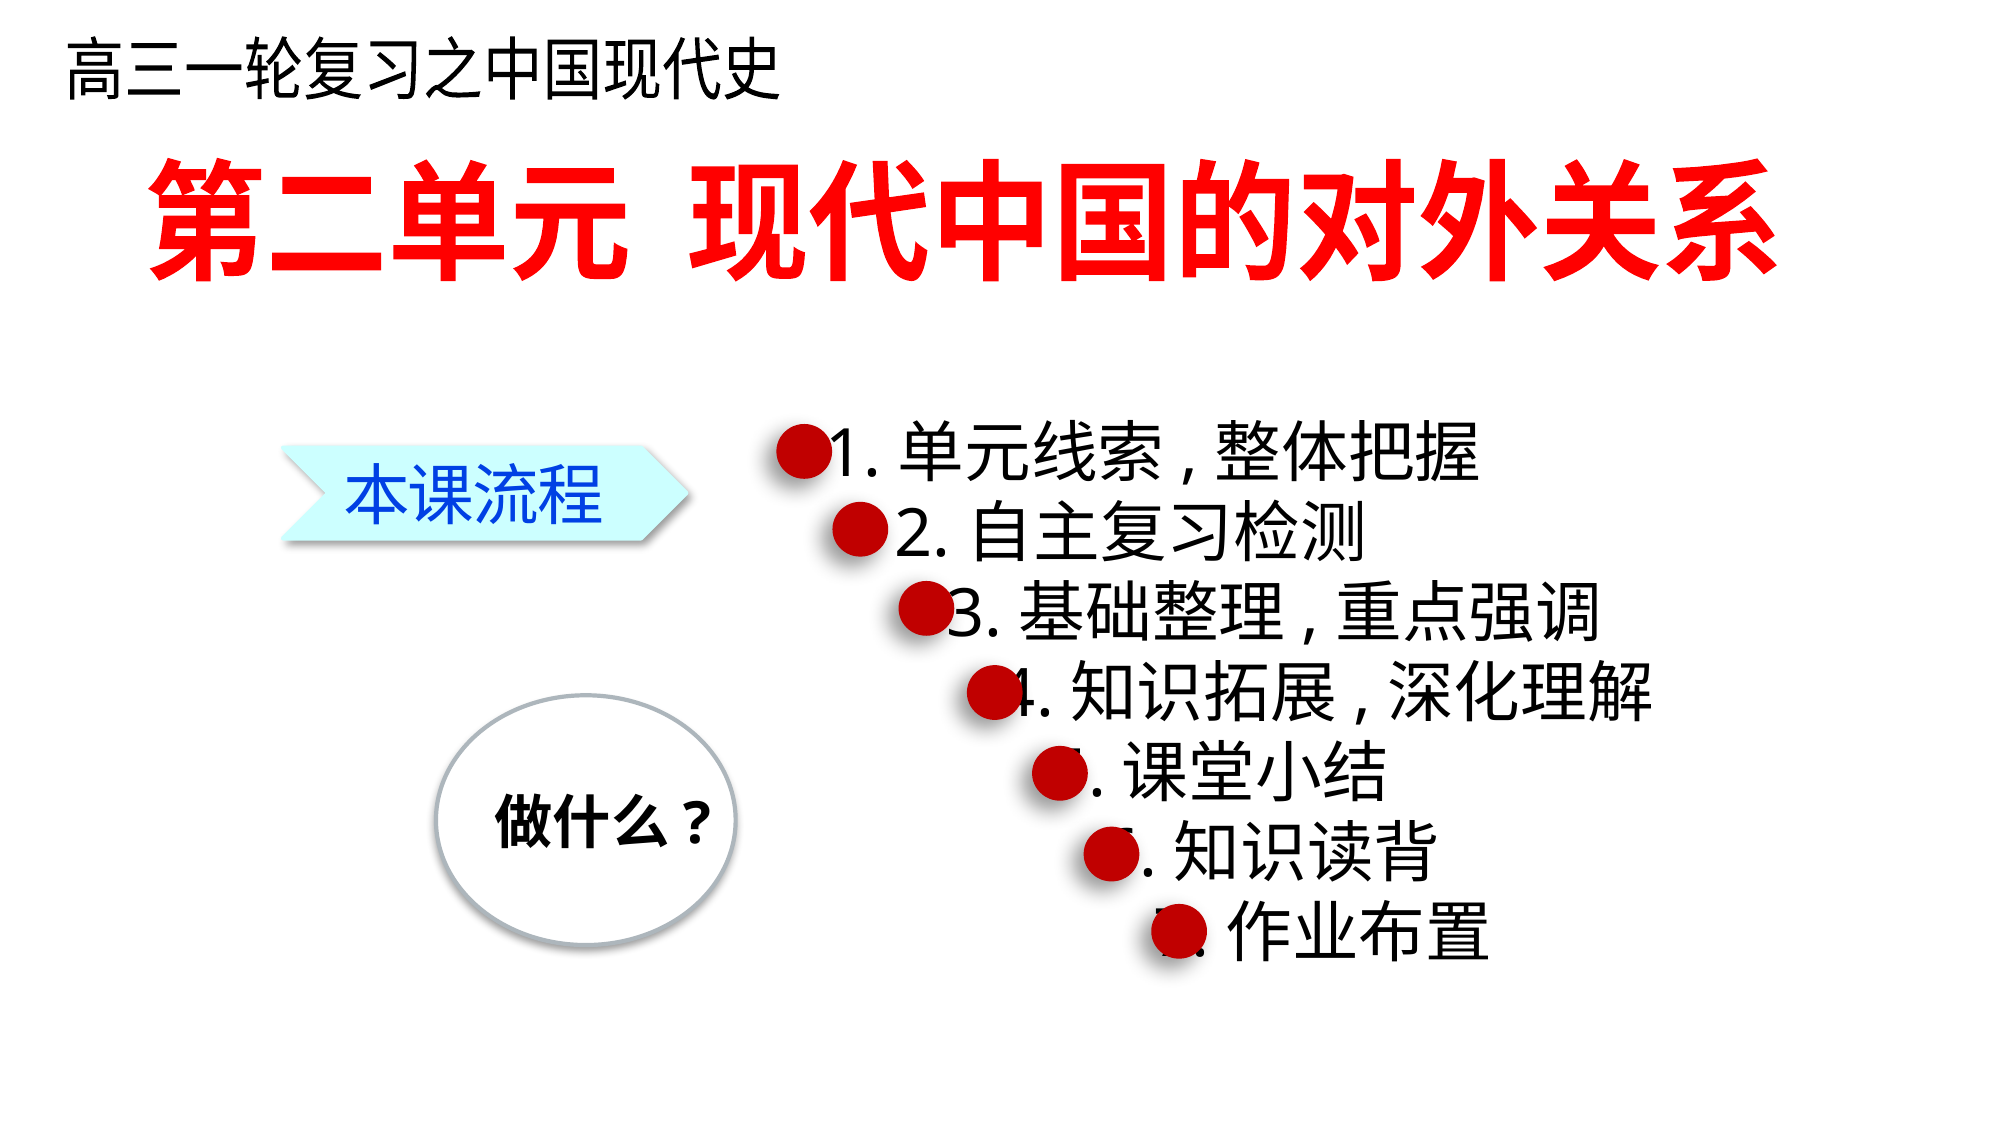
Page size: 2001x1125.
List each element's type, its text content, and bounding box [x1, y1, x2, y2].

text_box [966, 665, 1023, 720]
text_box [1151, 903, 1207, 959]
text_box 本课流程 [280, 445, 689, 541]
text_box [1083, 826, 1140, 882]
text_box [1032, 745, 1088, 801]
text_box [898, 580, 955, 636]
text_box [776, 423, 833, 479]
text_box 做什么? [433, 693, 738, 948]
text_box [832, 501, 889, 557]
text_box 1.单元线索,整体把握 2.自主复习检测 3.基础整理,重点强调 4.知识拓展,深化理解 5.课堂小结 6.知识读背 7.作业布置 [810, 402, 1822, 977]
